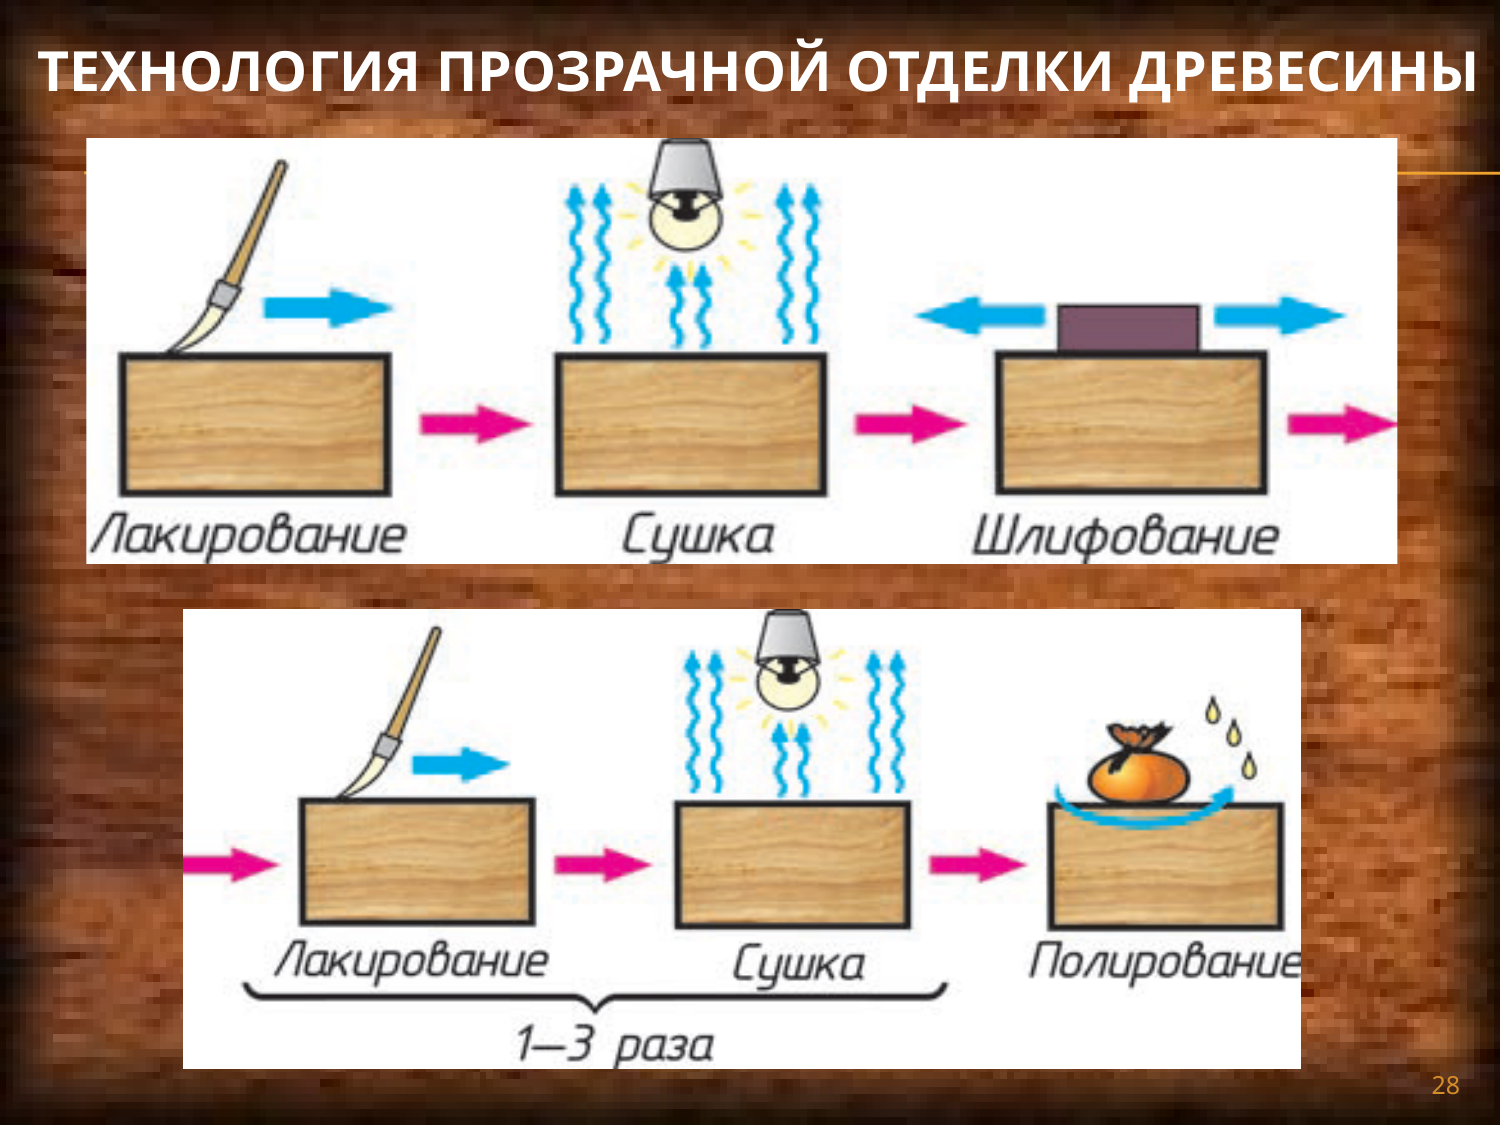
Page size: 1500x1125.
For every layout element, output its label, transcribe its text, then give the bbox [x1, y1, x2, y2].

slide_number 28 [1350, 1062, 1475, 1103]
title Технология прозрачной отделки древесины [0, 0, 1500, 138]
picture [0, 137, 1500, 1125]
